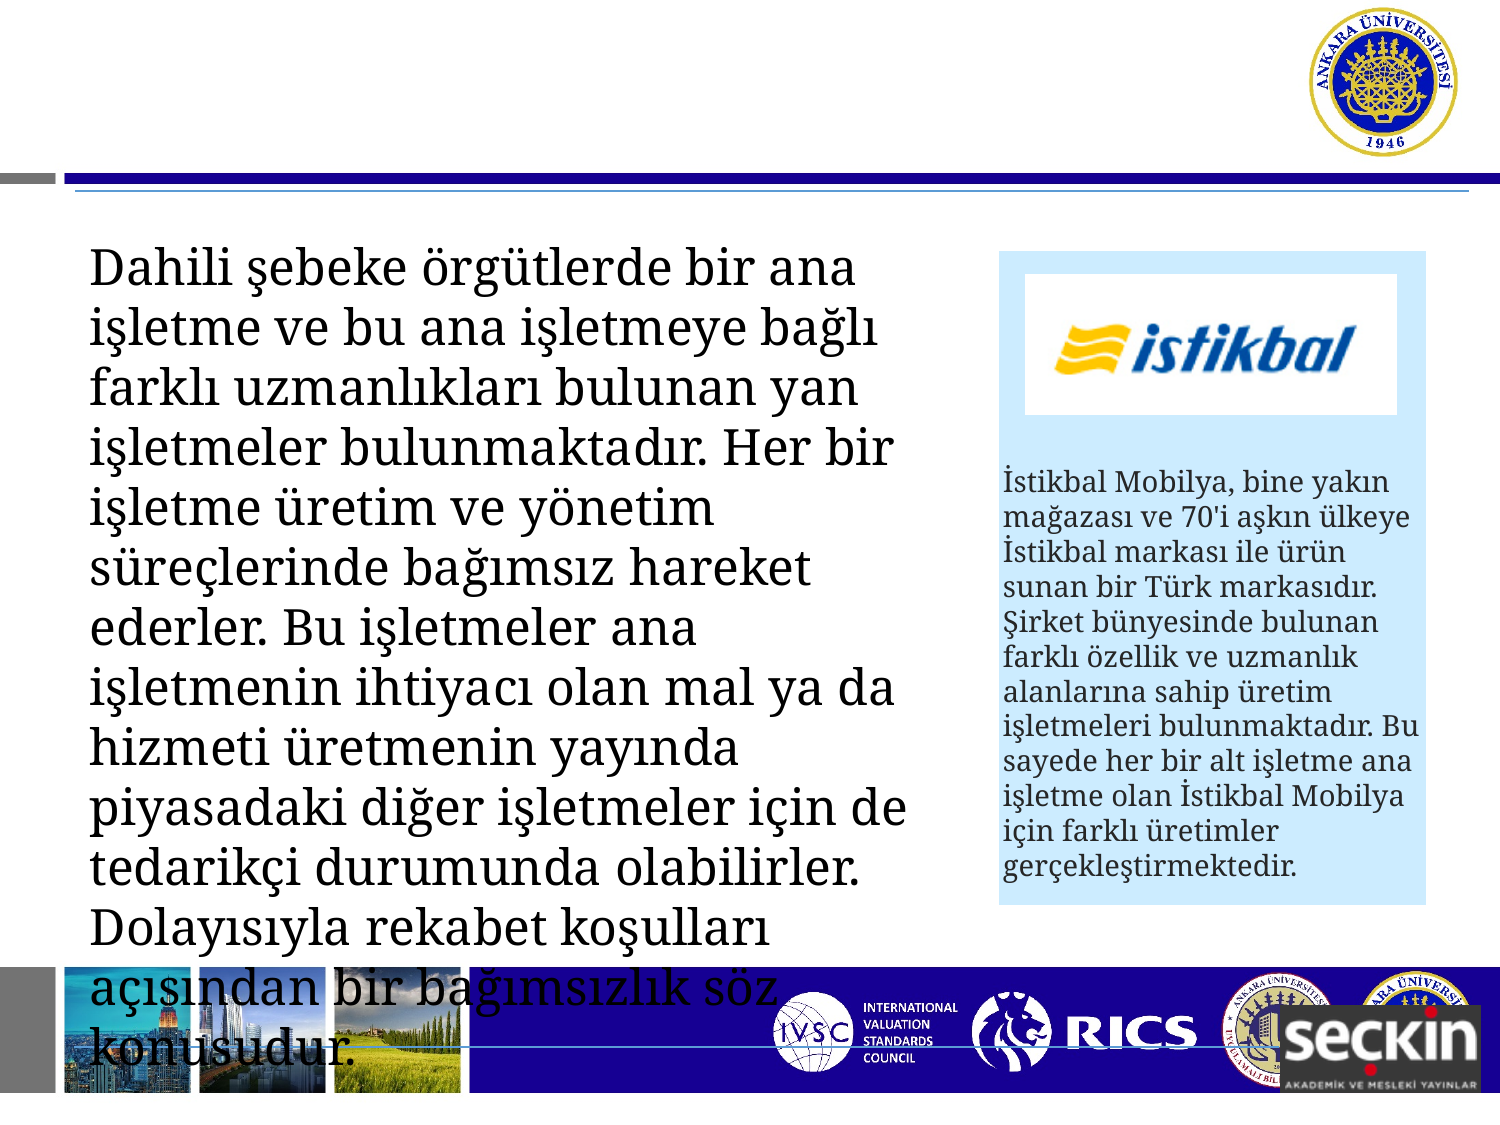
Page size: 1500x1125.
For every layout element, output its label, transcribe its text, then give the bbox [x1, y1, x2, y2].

picture [0, 0, 1500, 1125]
text_box İstikbal Mobilya, bine yakın mağazası ve 70'i aşkın ülkeye İstikbal markası ile ürün sunan bir Türk markasıdır. Şirket bünyesinde bulunan farklı özellik ve uzmanlık alanlarına sahip üretim işletmeleri bulunmaktadır. Bu sayede her bir alt işletme ana işletme olan İstikbal Mobilya için farklı üretimler gerçekleştirmektedir. [999, 251, 1425, 904]
text_box Dahili şebeke örgütlerde bir ana işletme ve bu ana işletmeye bağlı farklı uzmanlıkları bulunan yan işletmeler bulunmaktadır. Her bir işletme üretim ve yönetim süreçlerinde bağımsız hareket ederler. Bu işletmeler ana işletmenin ihtiyacı olan mal ya da hizmeti üretmenin yayında piyasadaki diğer işletmeler için de tedarikçi durumunda olabilirler. Dolayısıyla rekabet koşulları açısından bir bağımsızlık söz konusudur. [74, 227, 952, 1047]
text_box Dahili şebeke örgütlerde bir ana işletme ve bu ana işletmeye bağlı farklı uzmanlıkları bulunan yan işletmeler bulunmaktadır. Her bir işletme üretim ve yönetim süreçlerinde bağımsız hareket ederler. Bu işletmeler ana işletmenin ihtiyacı olan mal ya da hizmeti üretmenin yayında piyasadaki diğer işletmeler için de tedarikçi durumunda olabilirler. Dolayısıyla rekabet koşulları açısından bir bağımsızlık söz konusudur. [74, 1048, 952, 1083]
